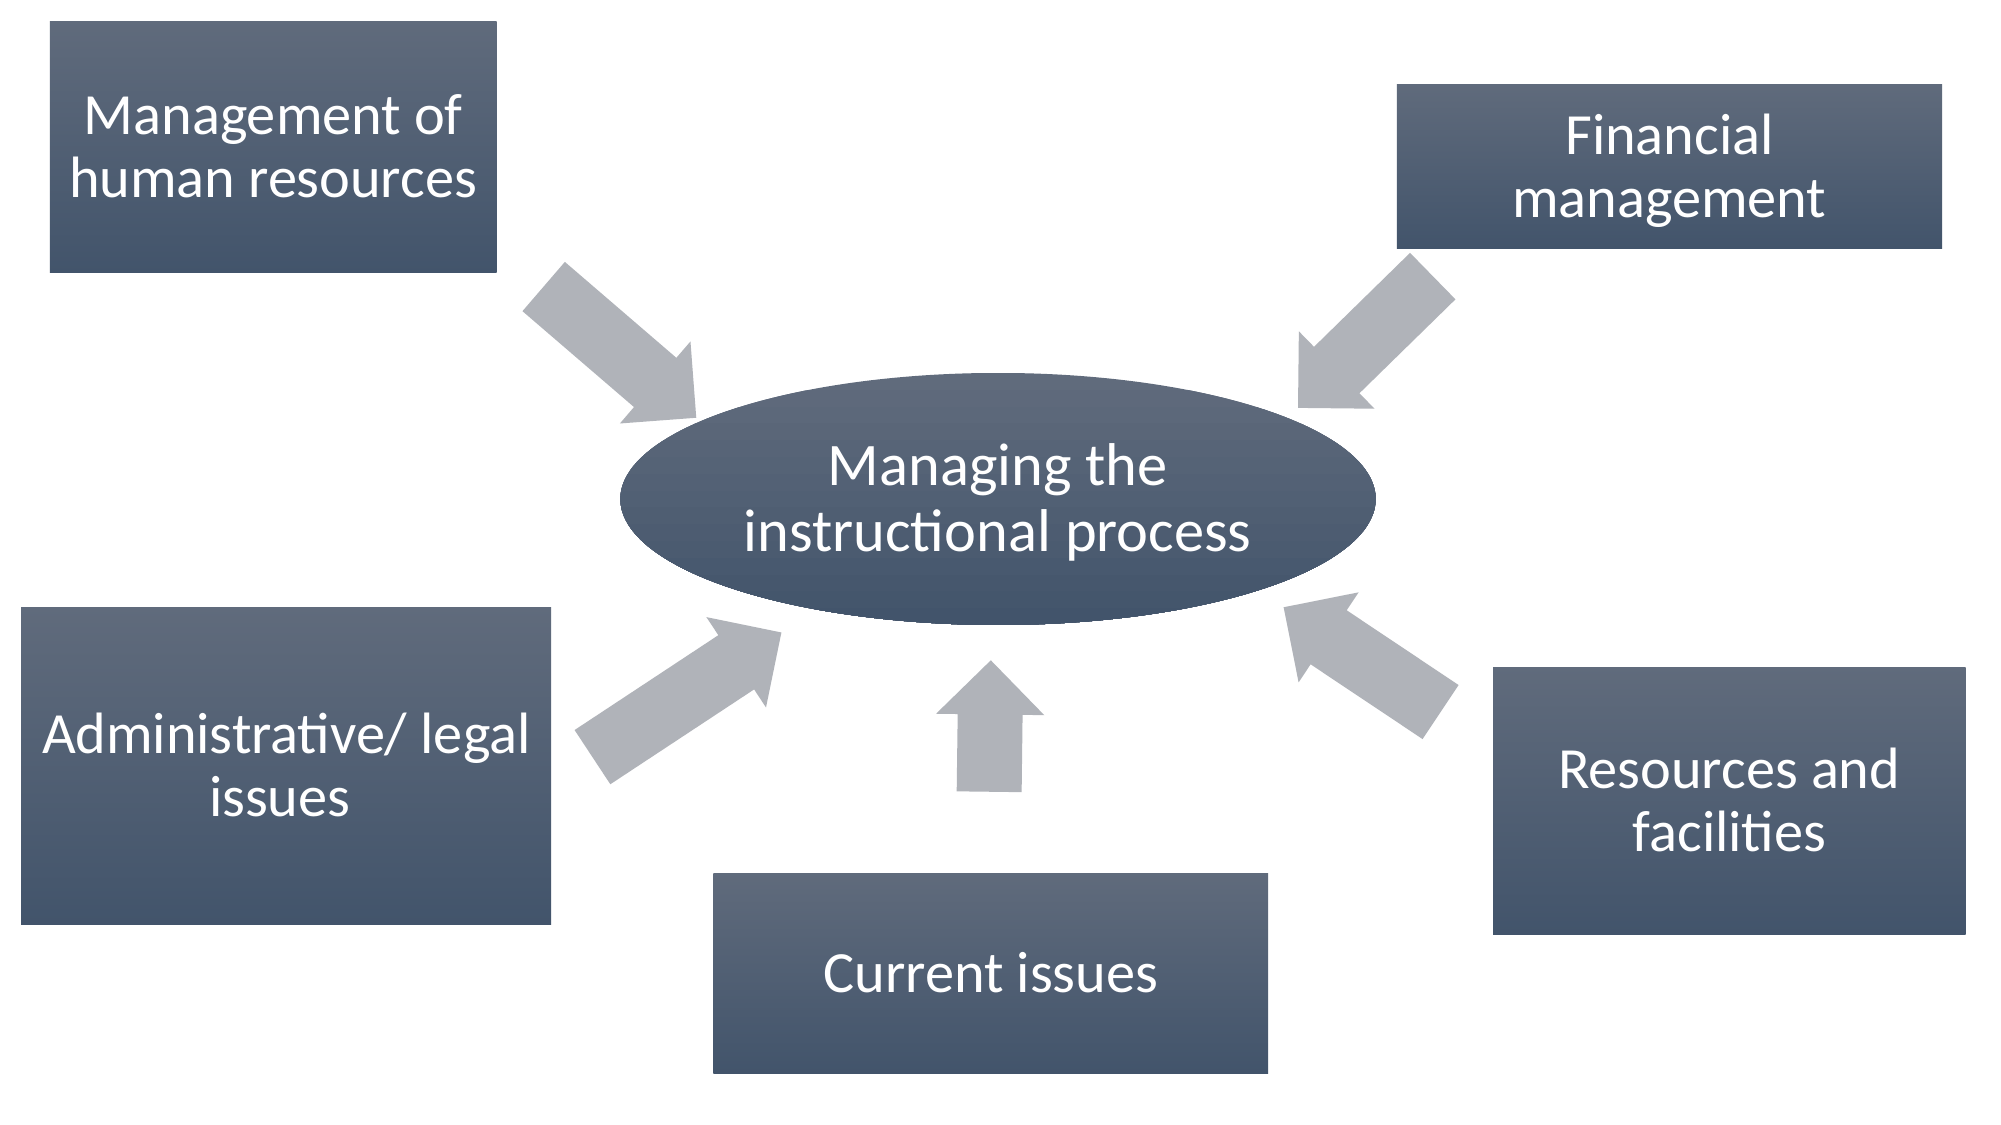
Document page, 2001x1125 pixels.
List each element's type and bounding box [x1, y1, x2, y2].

text_box [0, 0, 2000, 1125]
